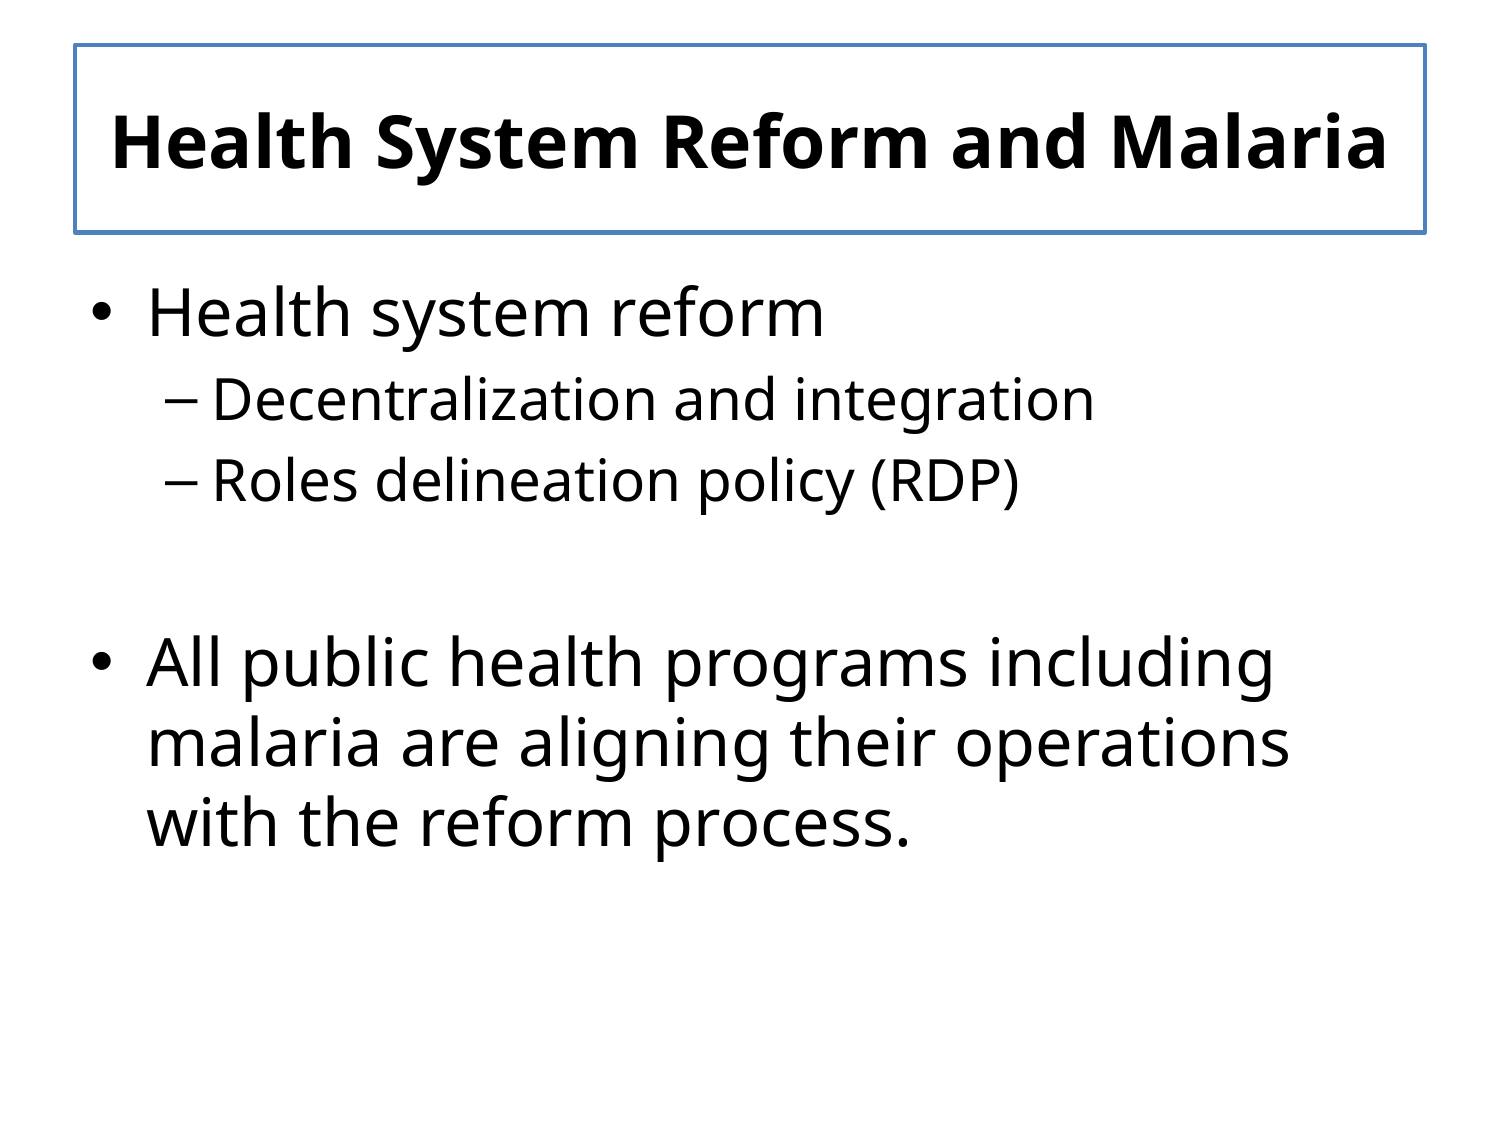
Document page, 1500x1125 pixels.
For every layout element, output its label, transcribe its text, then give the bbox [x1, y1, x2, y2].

title Health System Reform and Malaria [73, 43, 1427, 235]
list Health system reform Decentralization and integration Roles delineation policy (RDP) All public health programs including malaria are aligning their operations with the reform process. [75, 262, 1425, 1005]
